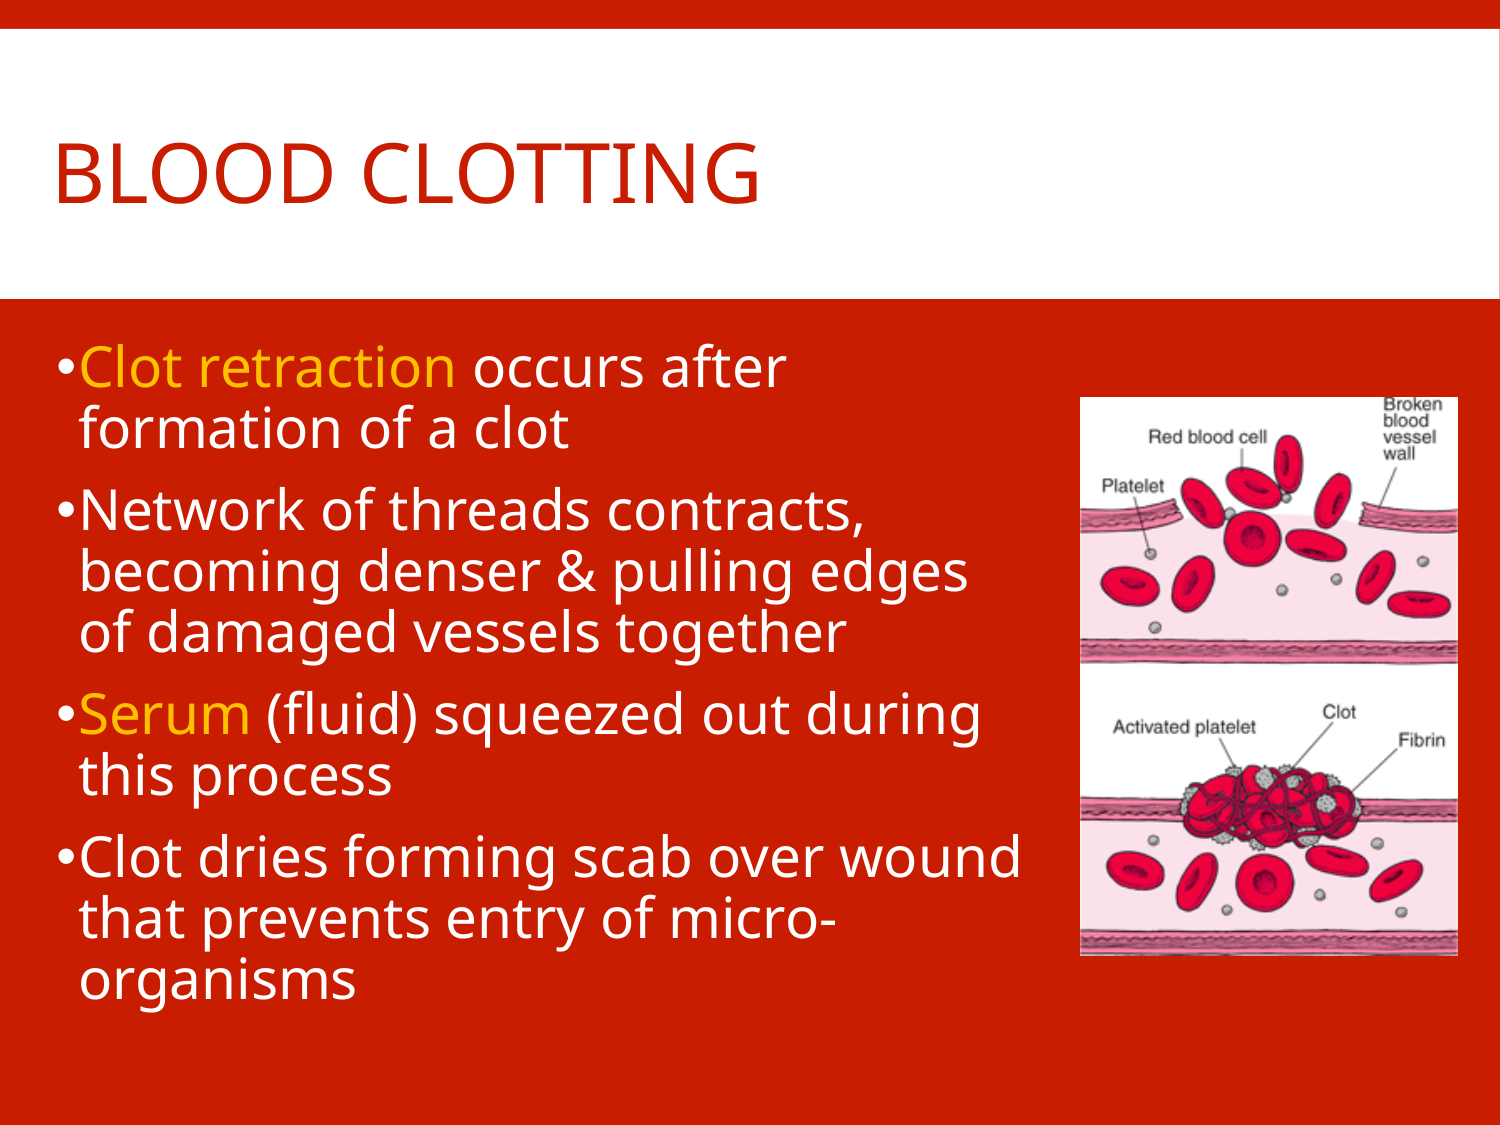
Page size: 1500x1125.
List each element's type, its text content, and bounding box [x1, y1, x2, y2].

picture [1080, 396, 1458, 956]
list Clot retraction occurs after formation of a clot Network of threads contracts, becoming denser & pulling edges of damaged vessels together Serum (fluid) squeezed out during this process Clot dries forming scab over wound that prevents entry of micro-organisms [41, 331, 1046, 1022]
title Blood clotting [36, 54, 1240, 303]
